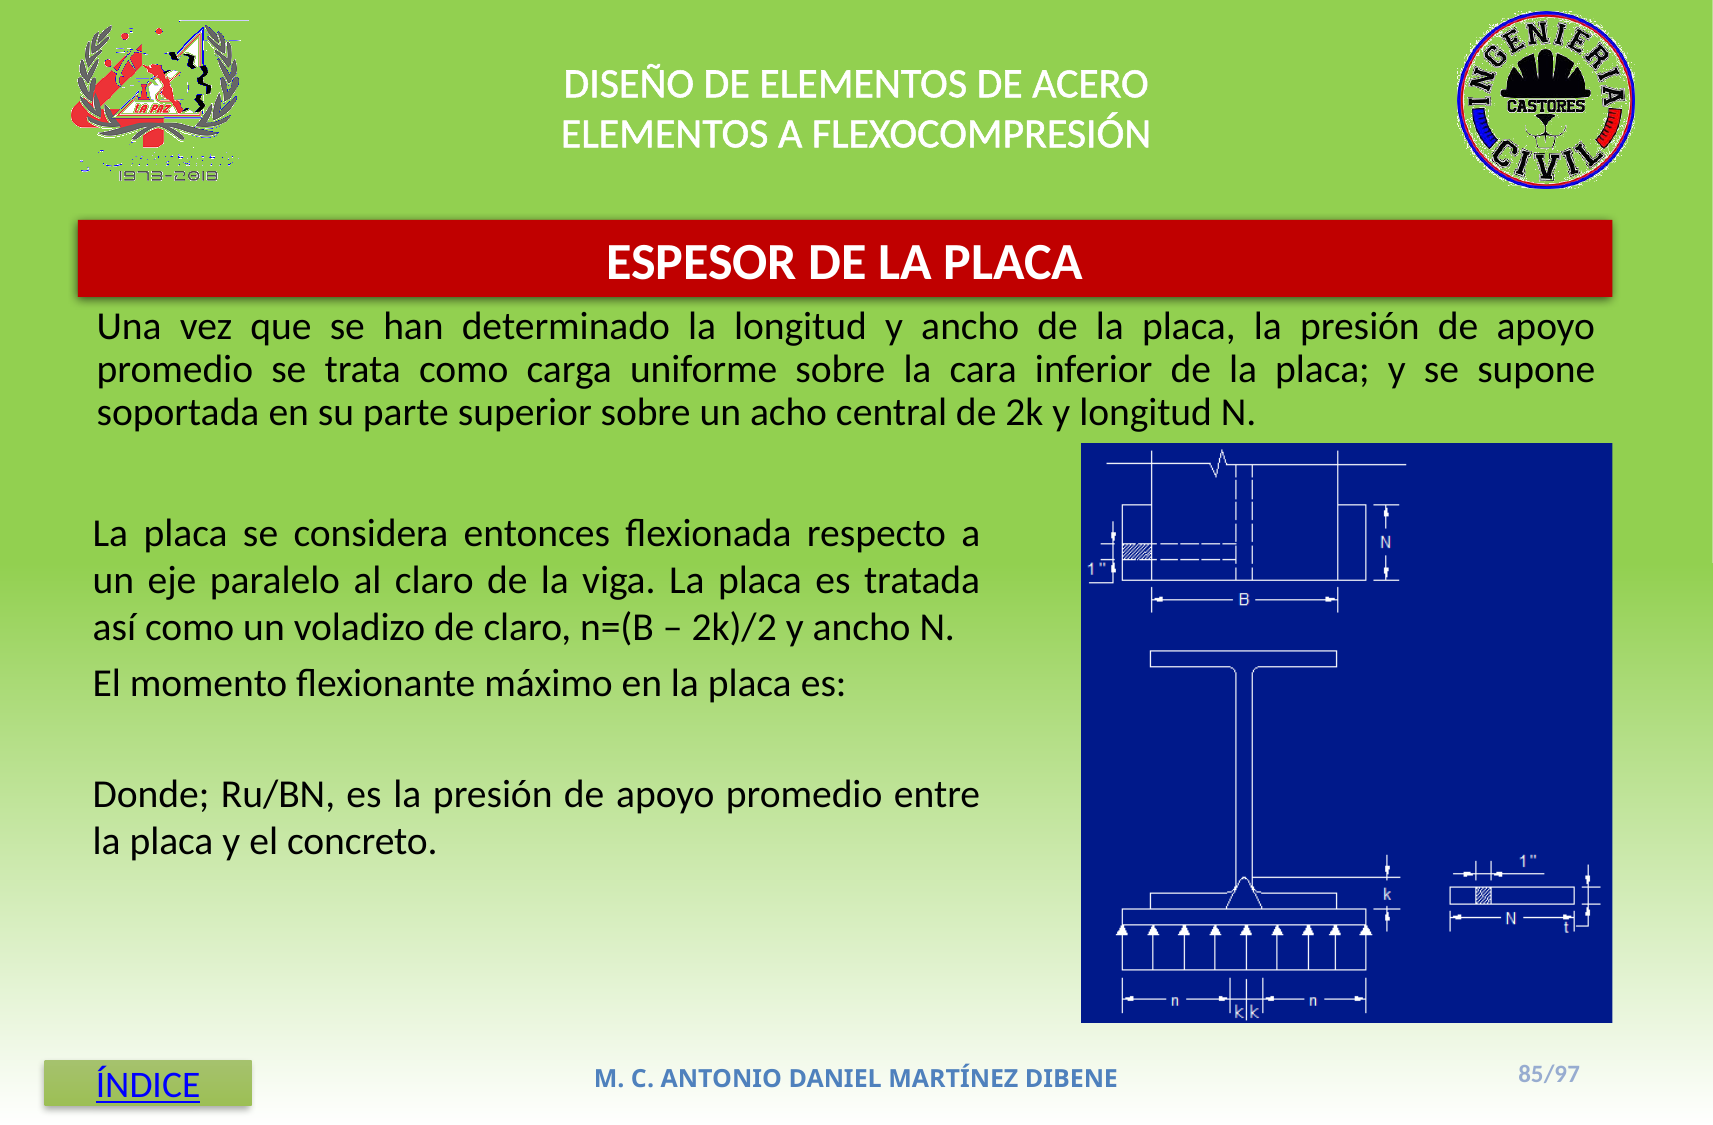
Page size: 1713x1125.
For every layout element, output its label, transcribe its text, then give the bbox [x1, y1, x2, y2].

slide_number 85/97 [1209, 1042, 1595, 1103]
picture [1457, 11, 1635, 189]
picture [1081, 443, 1613, 1023]
text_box DISEÑO DE ELEMENTOS DE ACERO ELEMENTOS A FLEXOCOMPRESIÓN [283, 48, 1430, 213]
list Una vez que se han determinado la longitud y ancho de la placa, la presión de apoyo promedio se trata como carga uniforme sobre la cara inferior de la placa; y se supone soportada en su parte superior sobre un acho central de 2k y longitud N. [81, 298, 1613, 499]
picture [64, 11, 256, 189]
text_box M. C. ANTONIO DANIEL MARTÍNEZ DIBENE [0, 1048, 1713, 1106]
text_box ESPESOR DE LA PLACA [77, 219, 1613, 297]
text_box ÍNDICE [44, 1060, 252, 1106]
